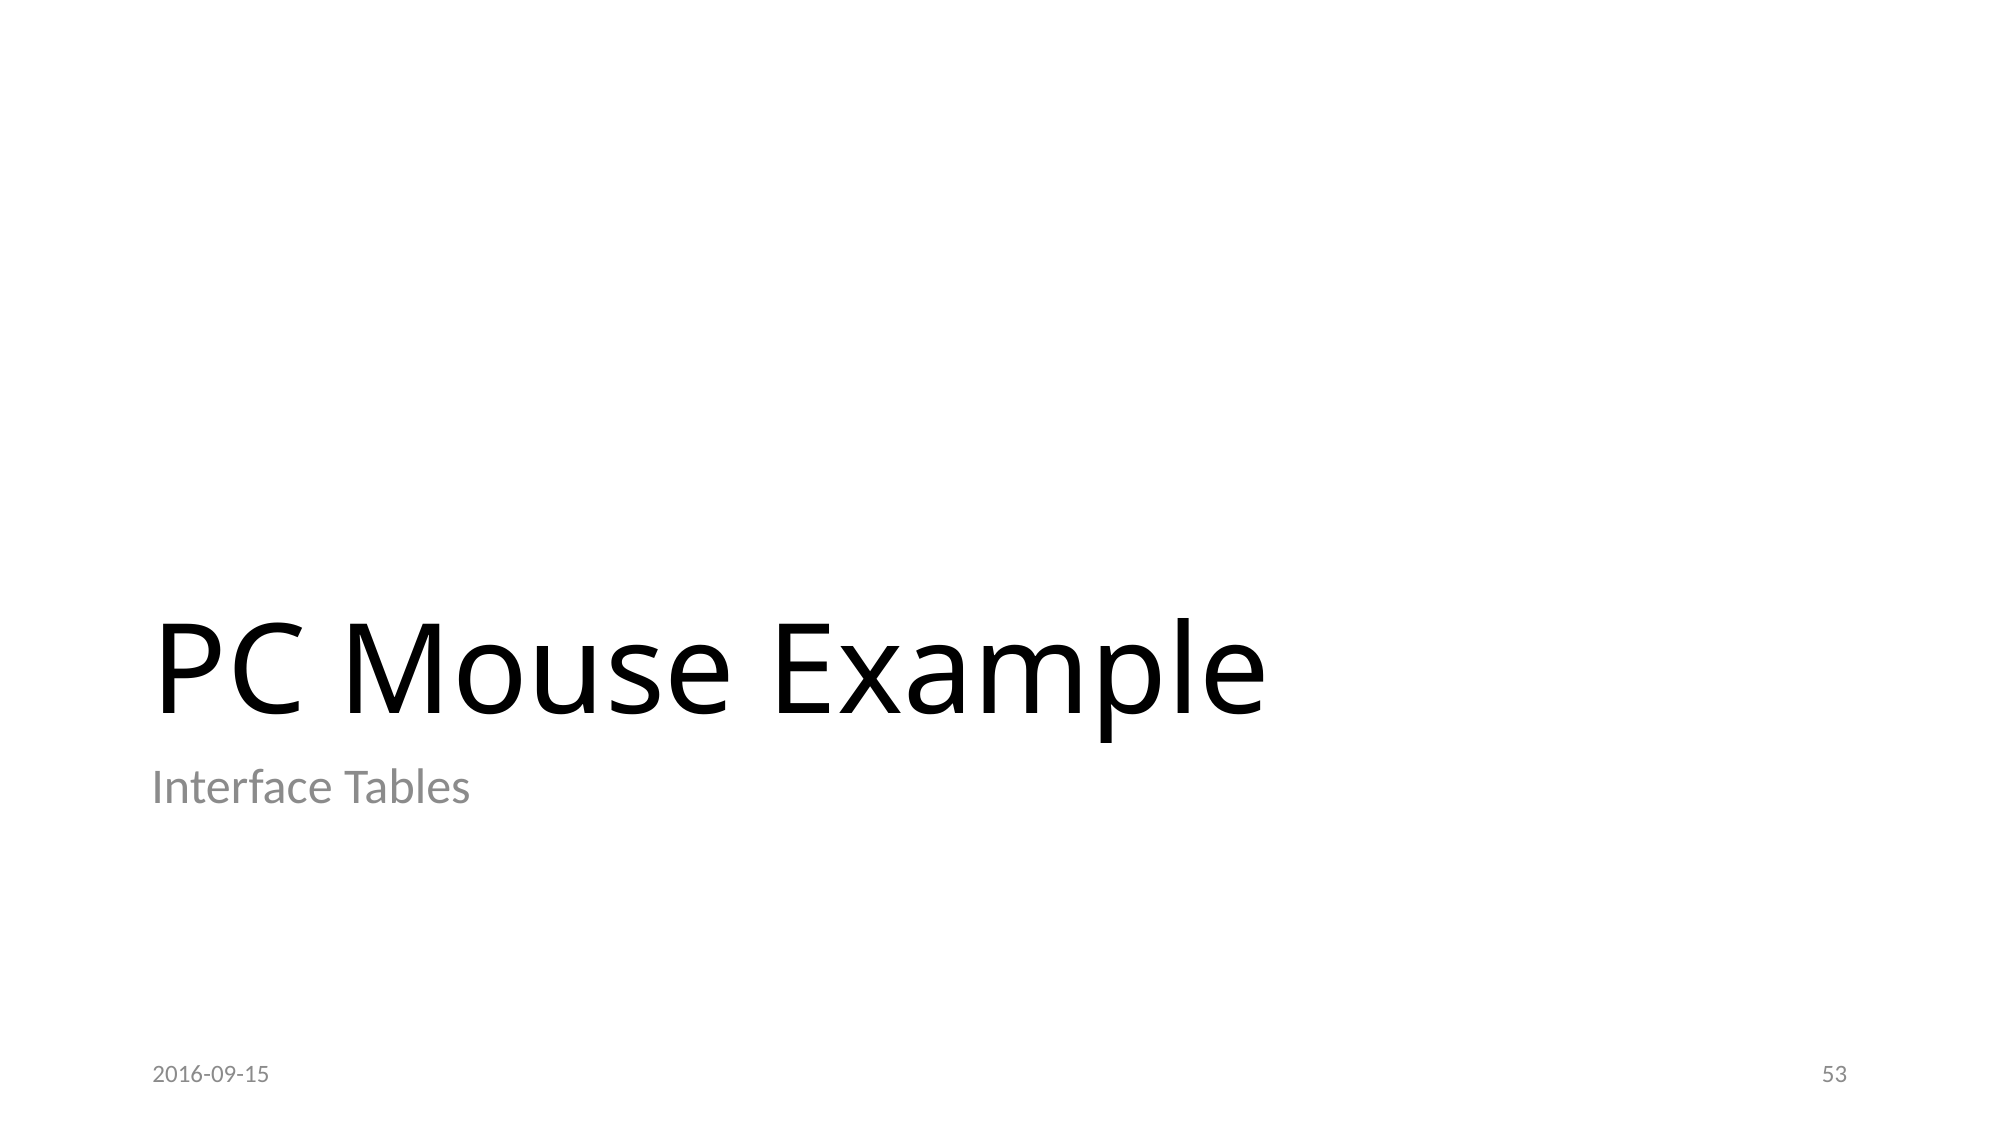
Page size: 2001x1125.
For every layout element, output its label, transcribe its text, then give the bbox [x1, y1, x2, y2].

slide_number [137, 1042, 588, 1103]
list Interface Tables [136, 752, 1862, 999]
title PC Mouse Example [136, 280, 1862, 749]
slide_number 53 [1412, 1042, 1863, 1103]
